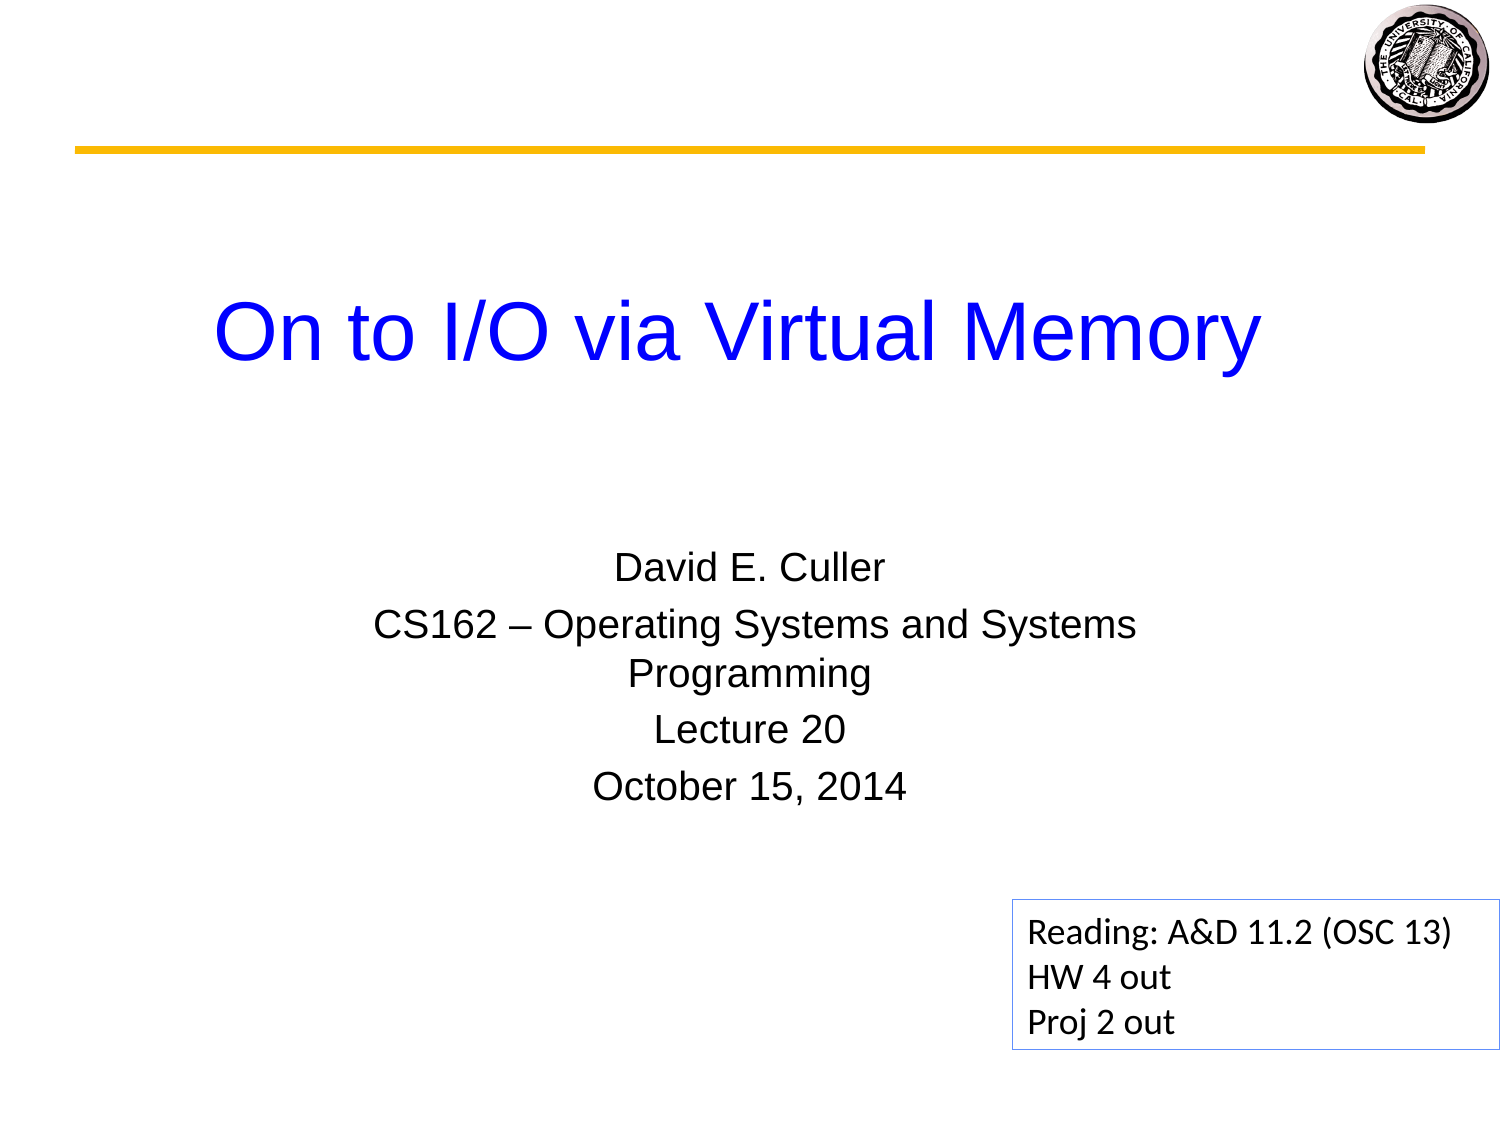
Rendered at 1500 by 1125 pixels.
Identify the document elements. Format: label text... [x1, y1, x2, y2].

title On to I/O via Virtual Memory [112, 206, 1388, 448]
text_box Reading: A&D 11.2 (OSC 13) HW 4 out Proj 2 out [1012, 899, 1500, 1050]
subtitle David E. Culler CS162 – Operating Systems and Systems Programming Lecture 20 October 15, 2014 [225, 533, 1275, 821]
picture [1350, 0, 1500, 127]
